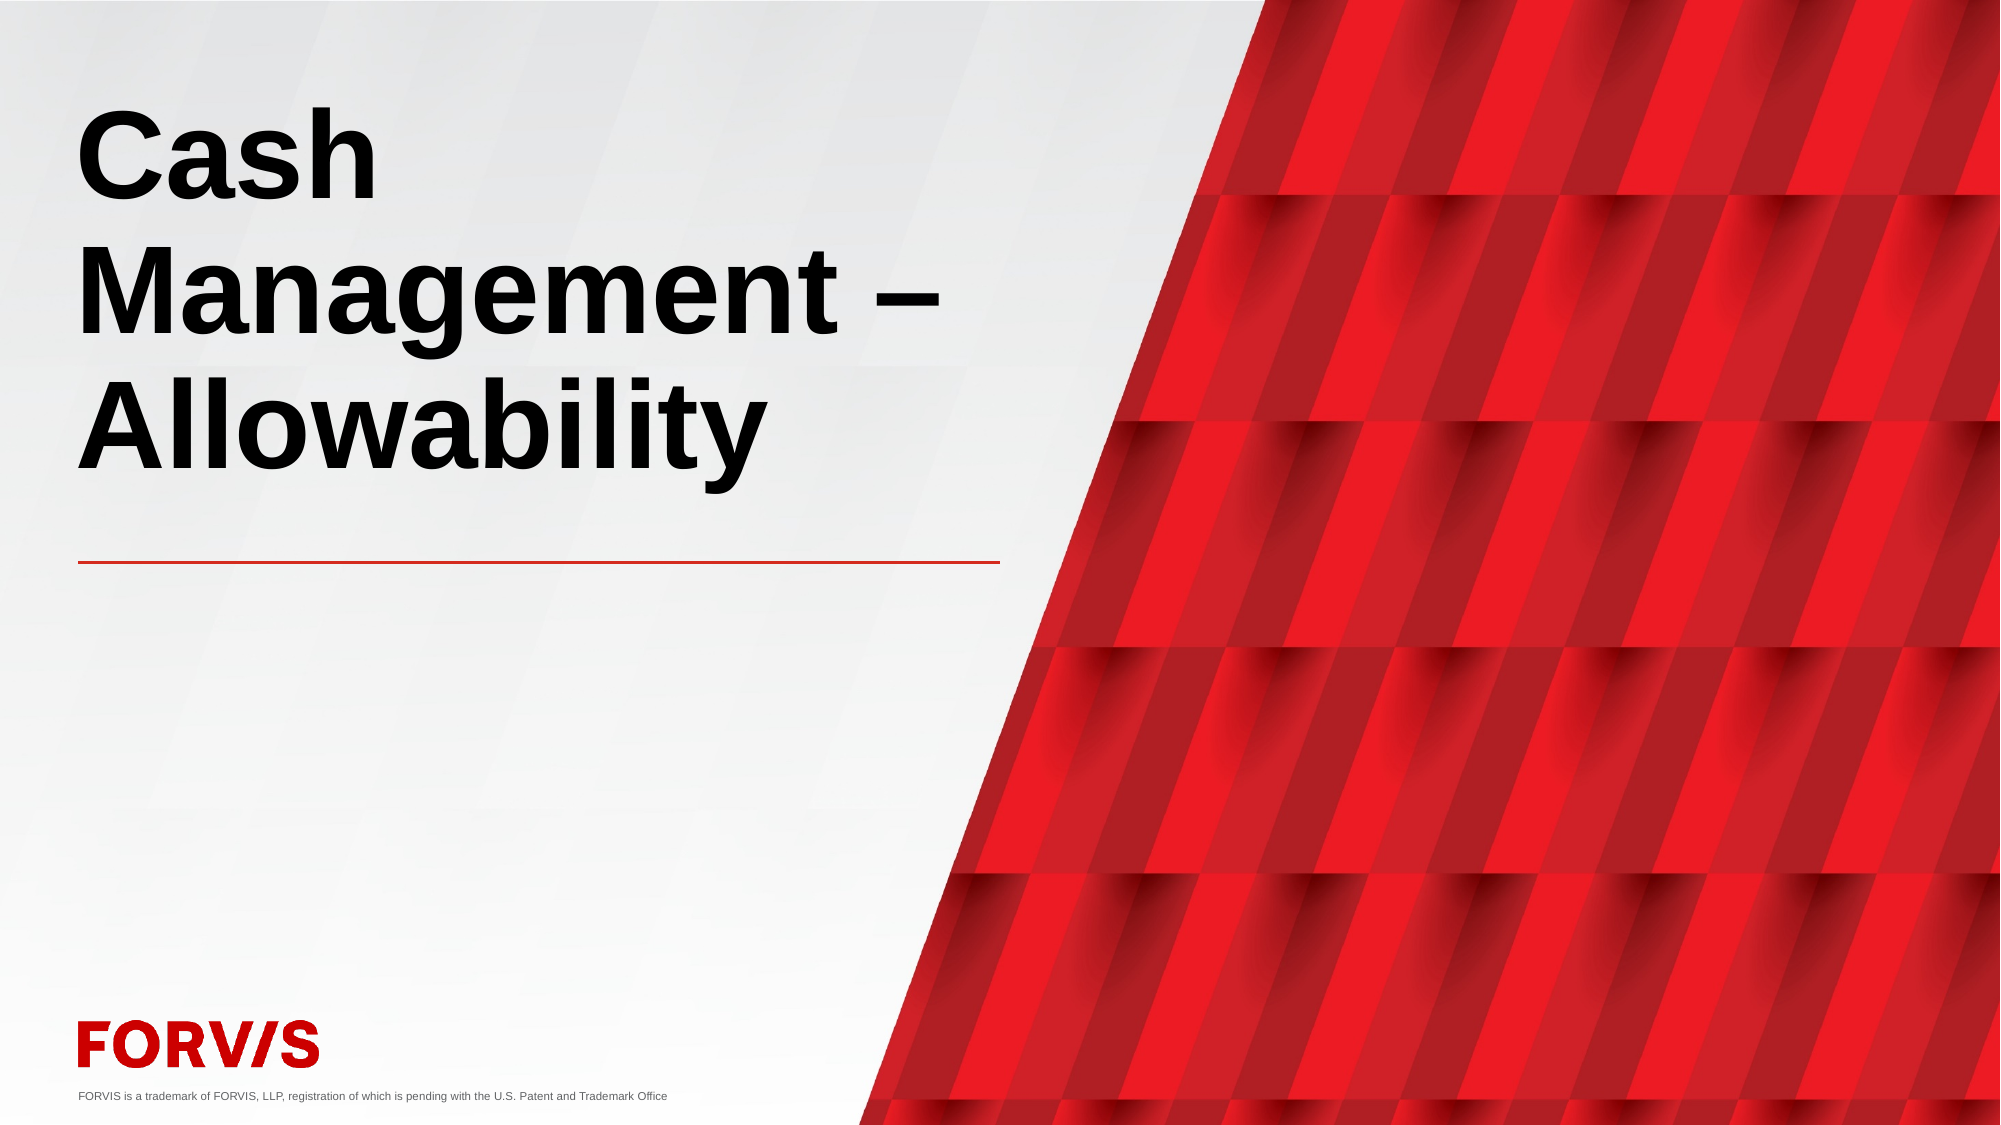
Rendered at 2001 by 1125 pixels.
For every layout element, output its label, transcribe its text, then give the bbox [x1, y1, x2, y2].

picture [0, 0, 2000, 1125]
title Cash Management – Allowability [75, 214, 1079, 496]
